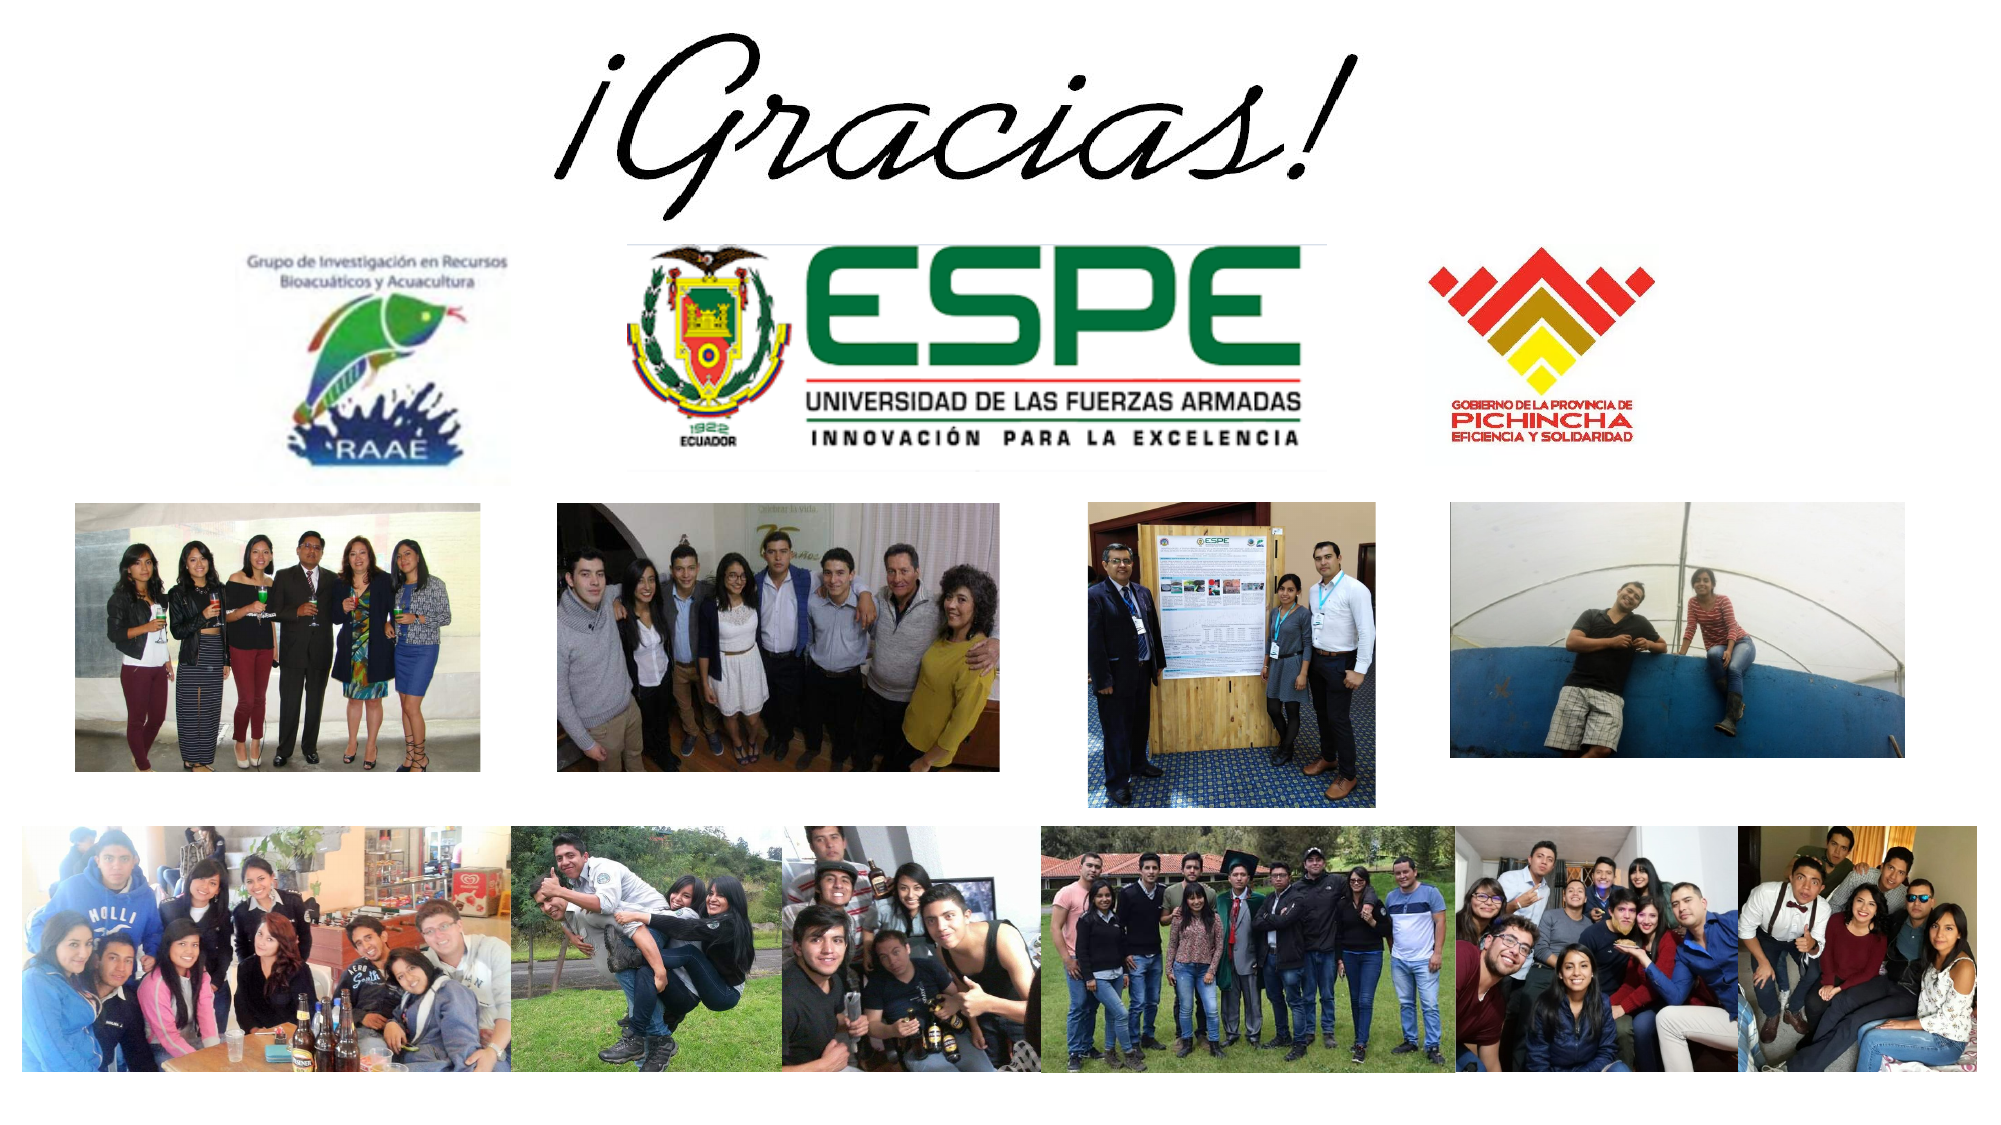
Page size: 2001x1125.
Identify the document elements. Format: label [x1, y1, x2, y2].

picture [556, 502, 1001, 773]
picture [1449, 501, 1905, 758]
picture [235, 244, 512, 486]
picture [627, 244, 1328, 473]
picture [21, 825, 1978, 1074]
picture [74, 502, 481, 773]
picture [510, 15, 1411, 231]
picture [1087, 501, 1377, 809]
picture [1424, 244, 1659, 466]
